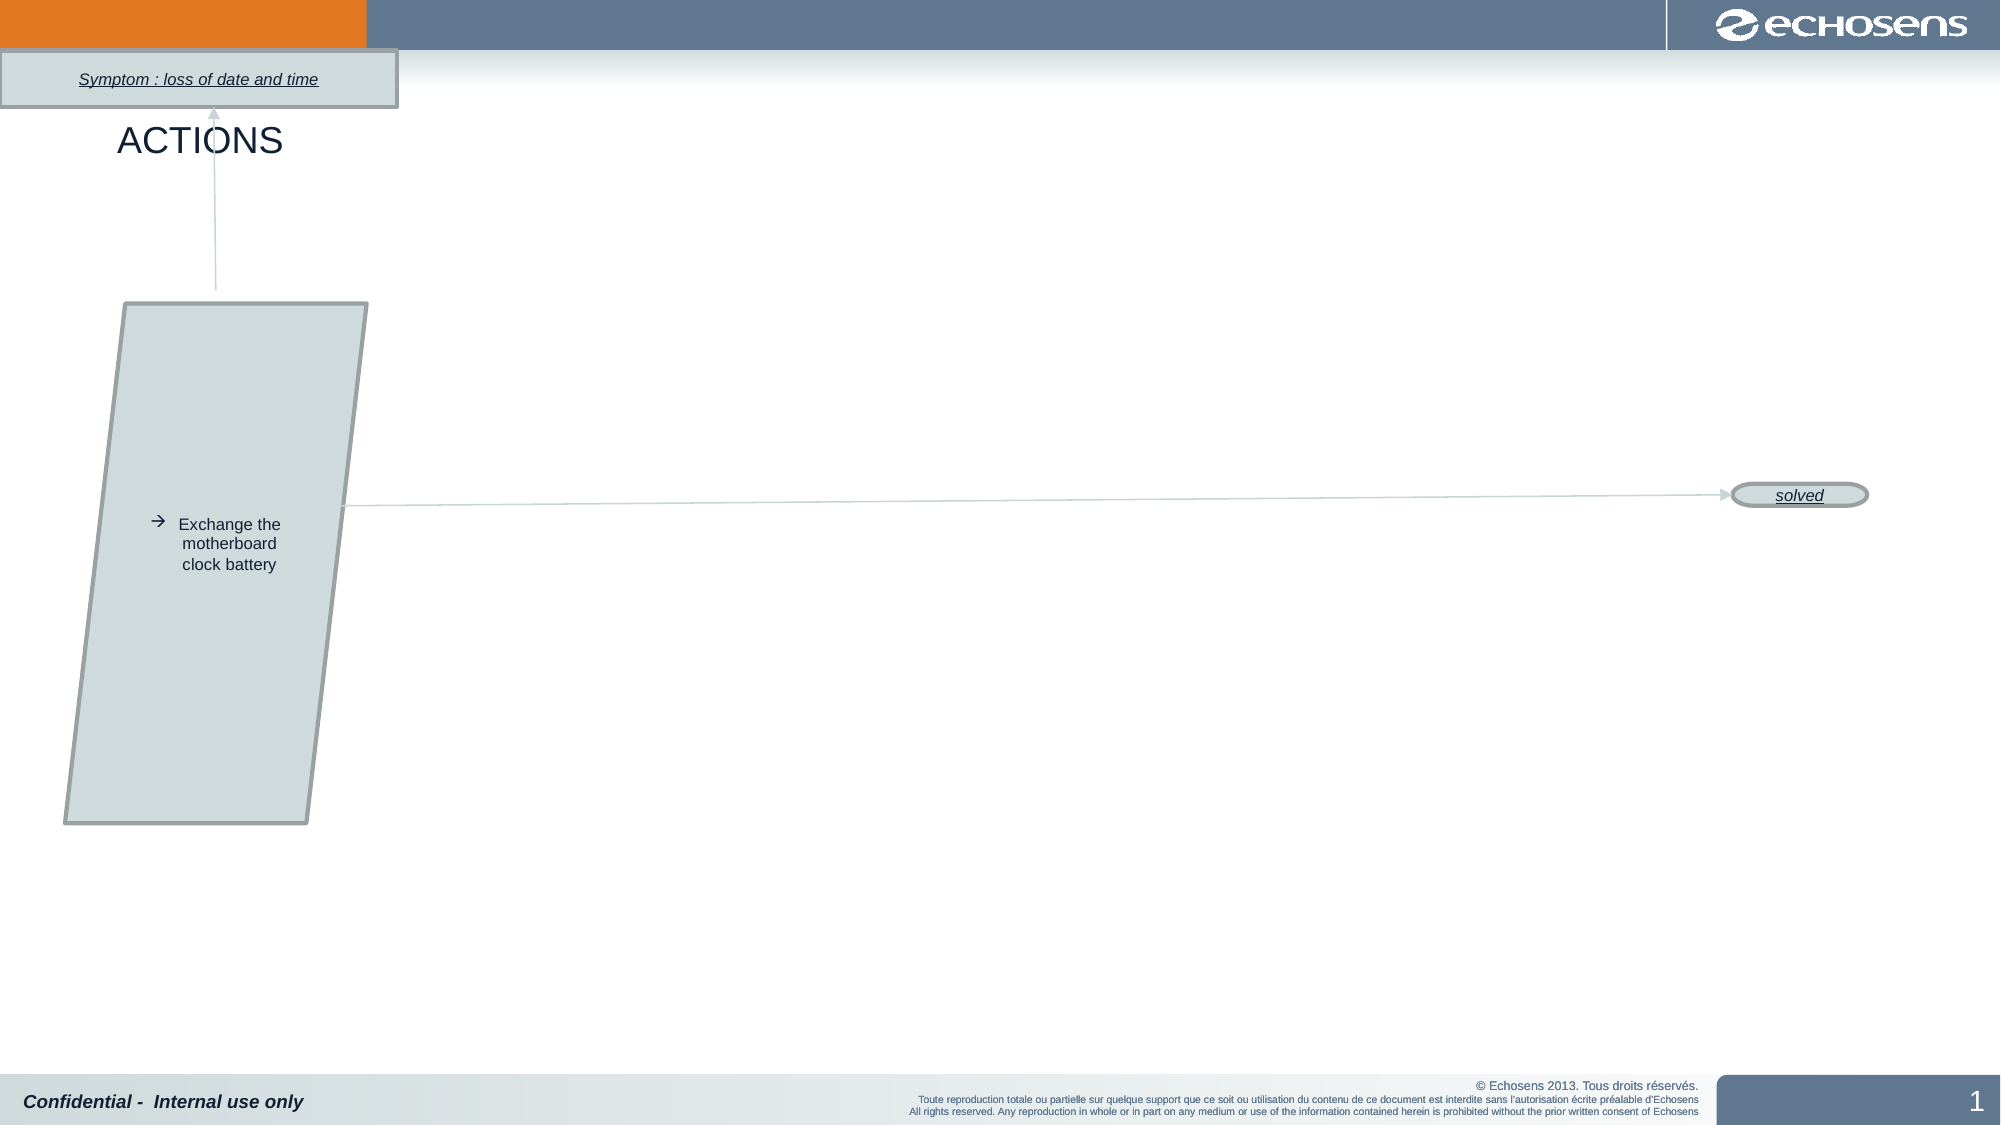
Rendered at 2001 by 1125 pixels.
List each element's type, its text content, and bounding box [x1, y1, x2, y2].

text_box ACTIONS [218, 108, 367, 169]
text_box Symptom : loss of date and time [0, 48, 399, 109]
text_box ACTIONS [102, 108, 210, 169]
slide_number 1 [1799, 1074, 2000, 1125]
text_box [338, 494, 1733, 507]
text_box solved [1730, 481, 1870, 508]
footer [0, 0, 367, 48]
text_box Exchange the motherboard clock battery [62, 301, 369, 826]
